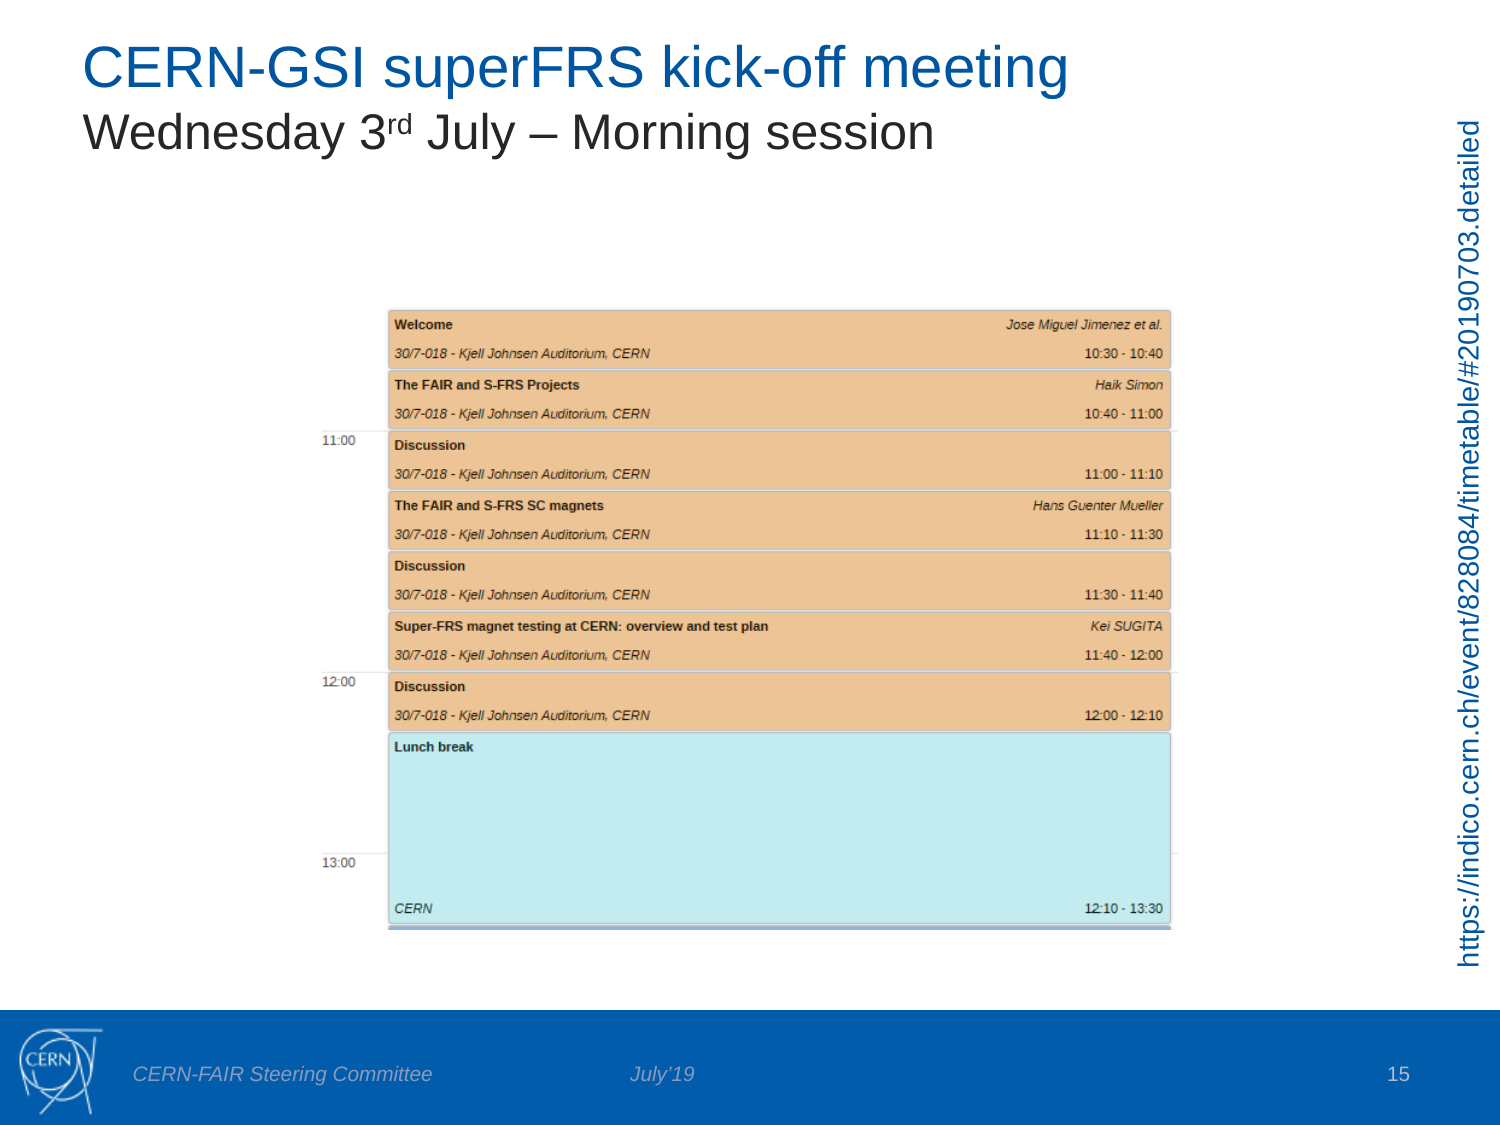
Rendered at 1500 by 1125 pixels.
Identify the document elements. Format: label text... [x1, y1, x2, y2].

picture [299, 284, 1200, 930]
slide_number 15 [1342, 1042, 1425, 1103]
title CERN-GSI superFRS kick-off meeting Wednesday 3rd July – Morning session [75, 17, 1425, 172]
text_box https://indico.cern.ch/event/828084/timetable/#20190703.detailed [1442, 46, 1492, 989]
